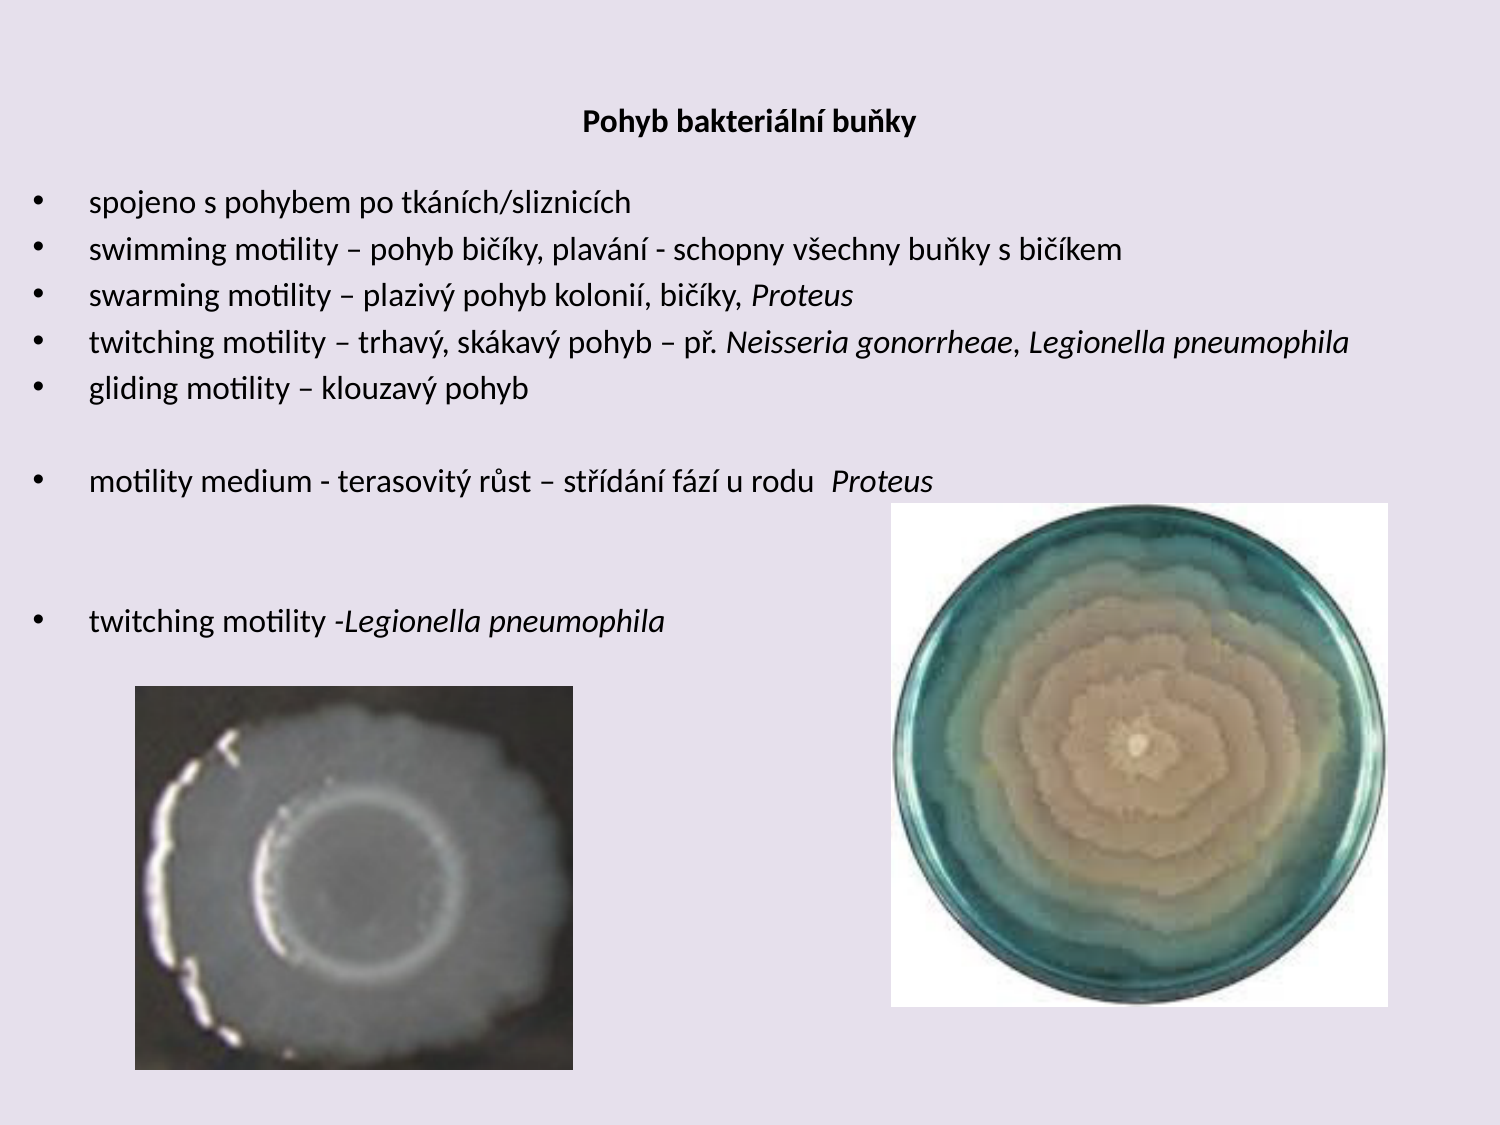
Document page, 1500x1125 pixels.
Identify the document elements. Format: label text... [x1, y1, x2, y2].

list spojeno s pohybem po tkáních/sliznicích swimming motility – pohyb bičíky, plavání - schopny všechny buňky s bičíkem swarming motility – plazivý pohyb kolonií, bičíky, Proteus twitching motility – trhavý, skákavý pohyb – př. Neisseria gonorrheae, Legionella pneumophila gliding motility – klouzavý pohyb motility medium - terasovitý růst – střídání fází u rodu Proteus twitching motility -Legionella pneumophila [17, 172, 1500, 916]
picture [891, 503, 1389, 1007]
title Pohyb bakteriální buňky [75, 45, 1425, 172]
picture [135, 686, 574, 1070]
